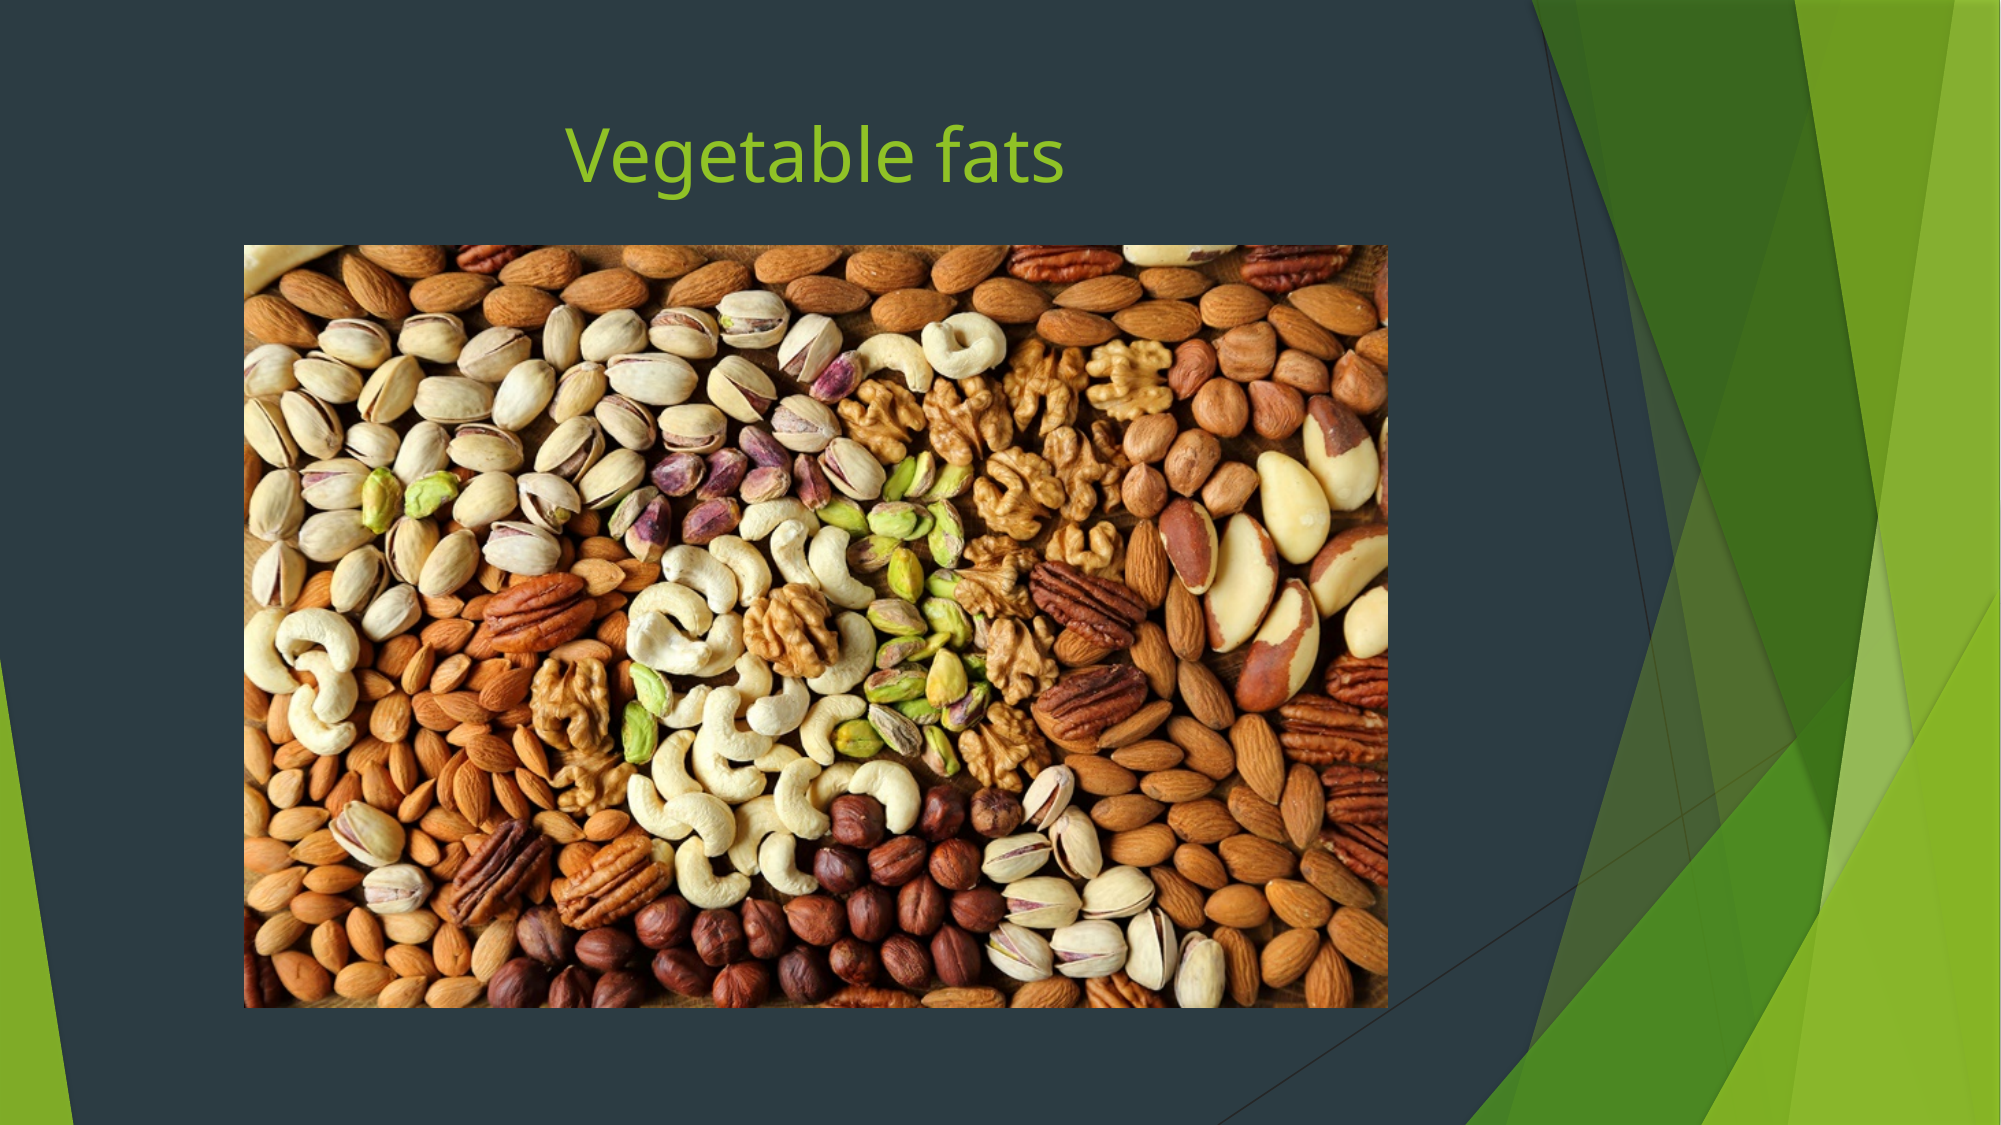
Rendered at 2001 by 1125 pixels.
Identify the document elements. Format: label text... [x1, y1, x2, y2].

title Vegetable fats [111, 99, 1522, 246]
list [243, 244, 1389, 1008]
